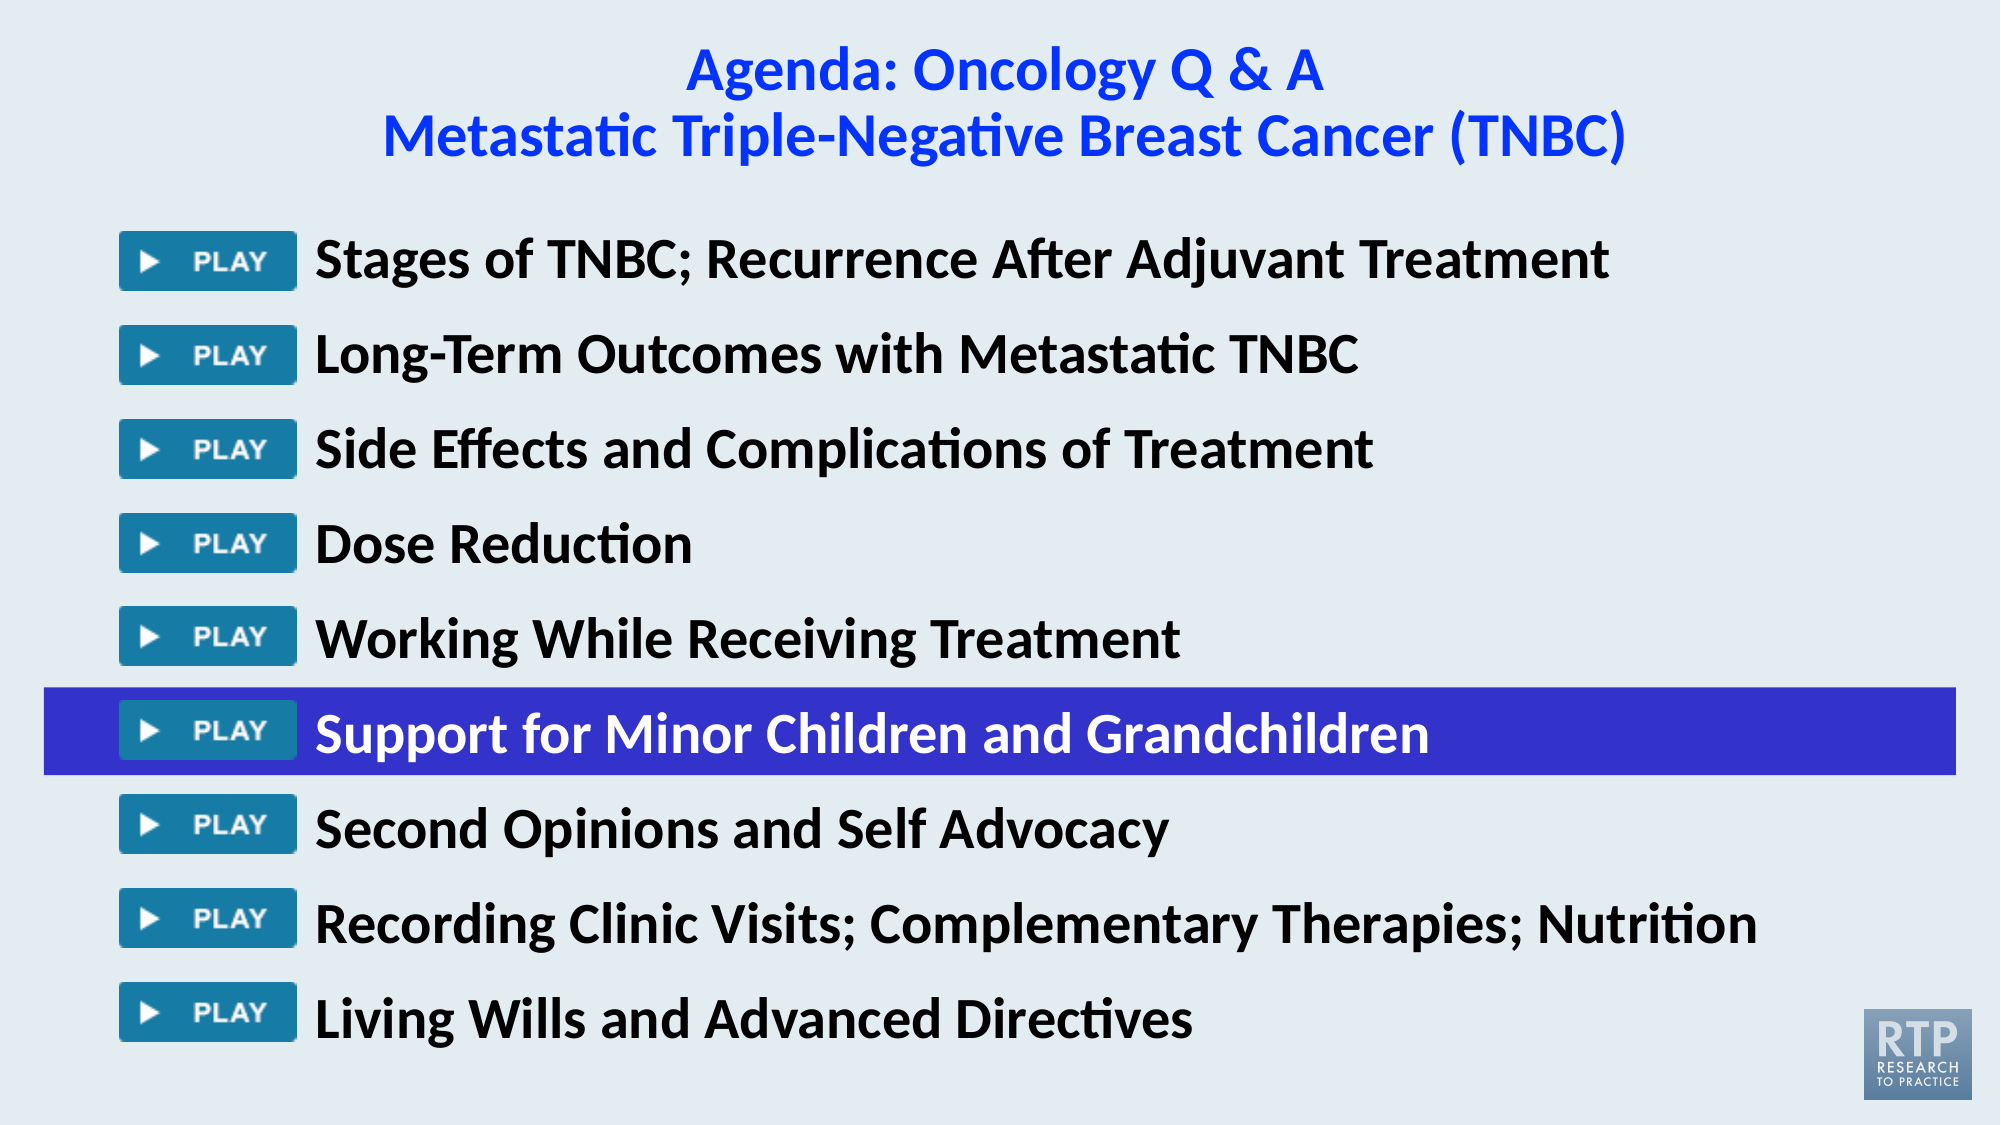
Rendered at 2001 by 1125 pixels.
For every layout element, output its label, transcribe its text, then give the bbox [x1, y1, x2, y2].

picture [118, 325, 297, 385]
picture [118, 512, 297, 573]
picture [118, 606, 297, 667]
title Agenda: Oncology Q & A Metastatic Triple-Negative Breast Cancer (TNBC) [255, 0, 1757, 209]
picture [118, 700, 297, 760]
list Stages of TNBC; Recurrence After Adjuvant Treatment Long-Term Outcomes with Metastatic TNBC Side Effects and Complications of Treatment Dose Reduction Working While Receiving Treatment Support for Minor Children and Grandchildren Second Opinions and Self Advocacy Recording Clinic Visits; Complementary Therapies; Nutrition Living Wills and Advanced Directives [251, 219, 1851, 1091]
picture [118, 981, 297, 1042]
picture [118, 231, 297, 291]
text_box [1851, 687, 1956, 776]
picture [118, 794, 297, 854]
picture [118, 887, 297, 948]
picture [118, 419, 297, 479]
text_box [43, 687, 251, 776]
